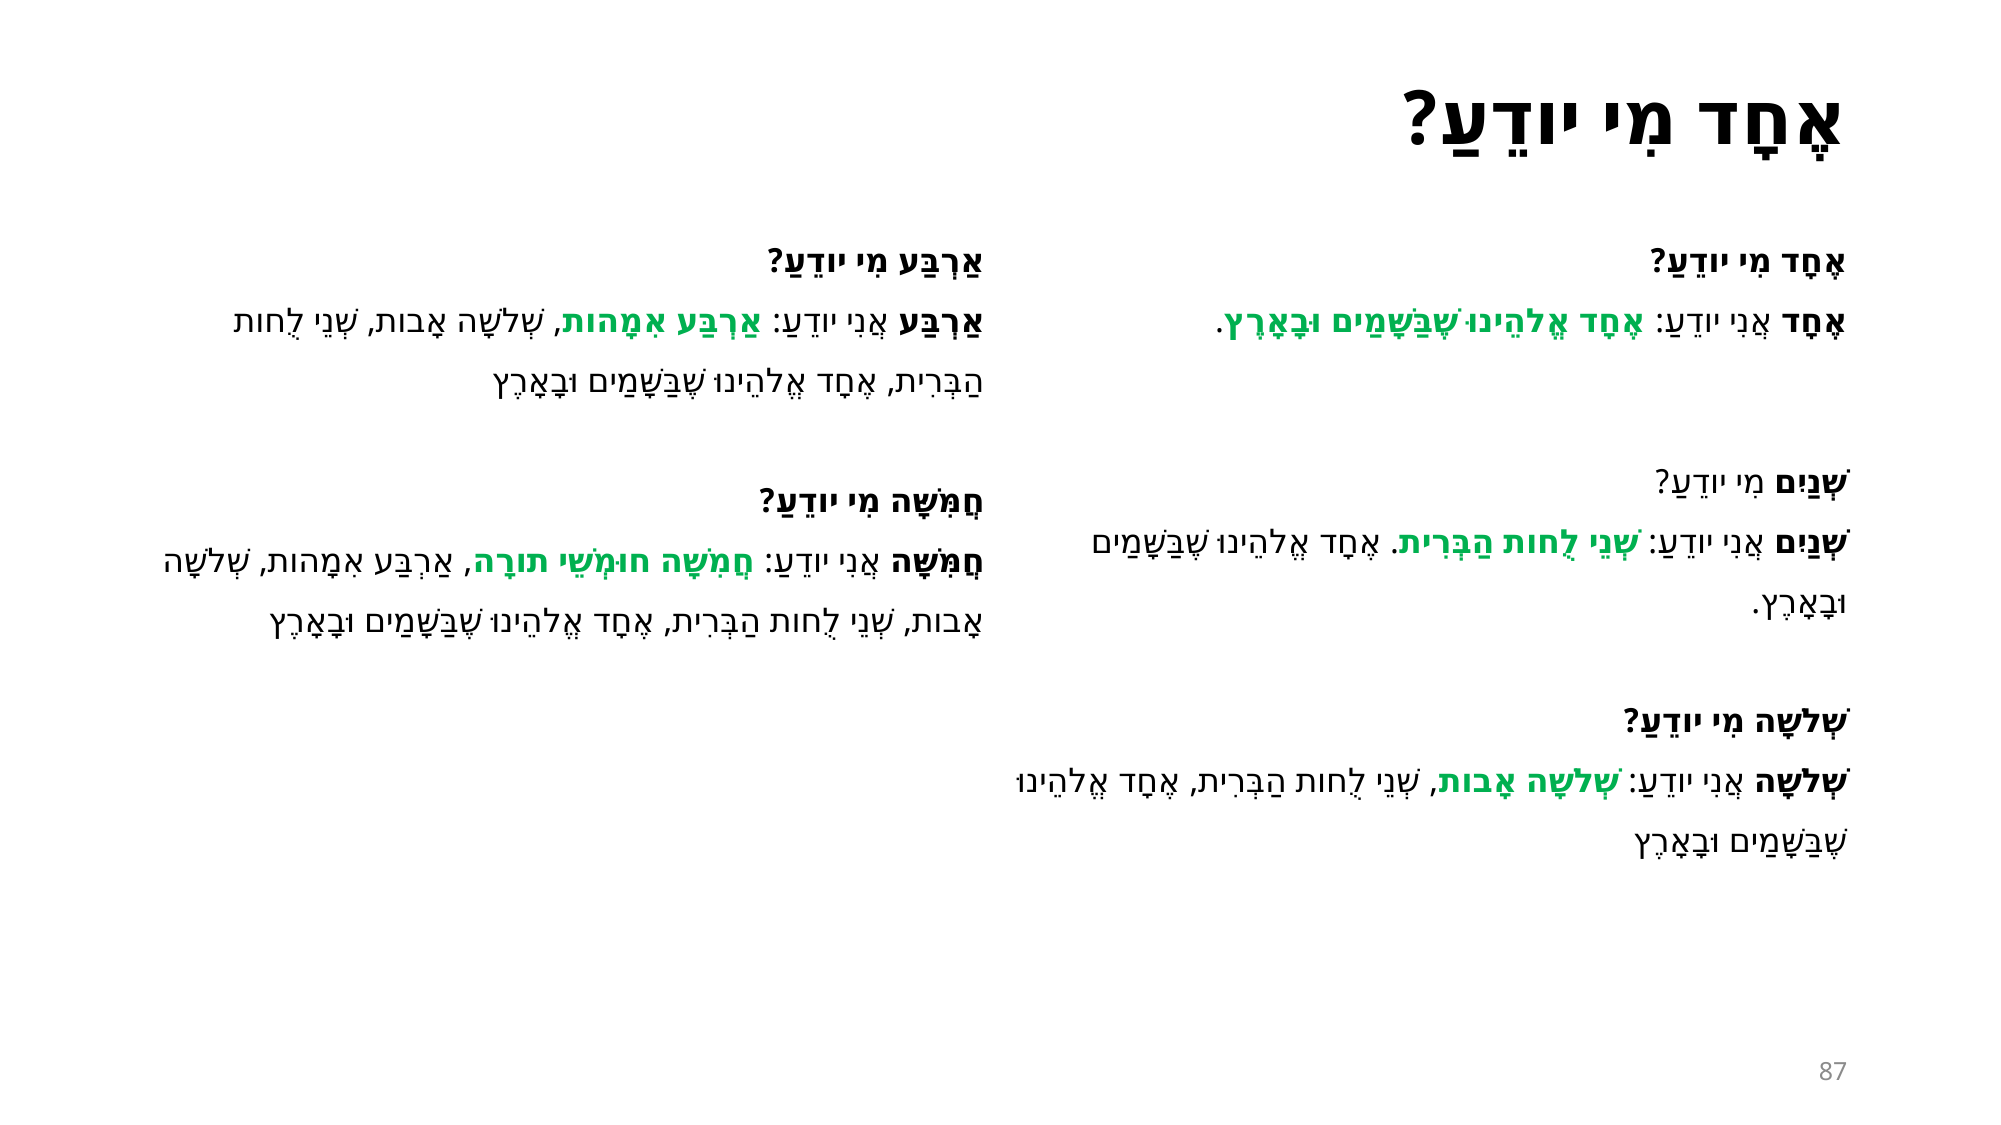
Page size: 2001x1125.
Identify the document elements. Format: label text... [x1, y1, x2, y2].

slide_number 87 [1412, 1042, 1863, 1103]
title אֶחָד מִי יודֵעַ? [137, 59, 1863, 182]
text_box [747, 216, 1252, 1018]
list אֶחָד מִי יודֵעַ? אֶחָד אֲנִי יודֵעַ: אֶחָד אֱלהֵינוּ שֶׁבַּשָּׁמַים וּבָאָרֶץ. שְׁנַיִם מִי יודֵעַ? שְׁנַיִם אֲנִי יודֵעַ: שְׁנֵי לֻחות הַבְּרִית. אֶחָד אֱלהֵינוּ שֶׁבַּשָּׁמַים וּבָאָרֶץ. שְׁלשָׁה מִי יודֵעַ? שְׁלשָׁה אֲנִי יודֵעַ: שְׁלשָׁה אָבות, שְׁנֵי לֻחות הַבְּרִית, אֶחָד אֱלהֵינוּ שֶׁבַּשָּׁמַים וּבָאָרֶץ [999, 211, 1863, 1014]
list אַרְבַּע מִי יודֵעַ? אַרְבַּע אֲנִי יודֵעַ: אַרְבַּע אִמָהות, שְׁלשָׁה אָבות, שְׁנֵי לֻחות הַבְּרִית, אֶחָד אֱלהֵינוּ שֶׁבַּשָּׁמַים וּבָאָרֶץ חֲמִּשָּׁה מִי יודֵעַ? חֲמִּשָּׁה אֲנִי יודֵעַ: חֲמִשָׁה חוּמְשֵׁי תורָה, אַרְבַּע אִמָהות, שְׁלשָׁה אָבות, שְׁנֵי לֻחות הַבְּרִית, אֶחָד אֱלהֵינוּ שֶׁבַּשָּׁמַים וּבָאָרֶץ [112, 211, 999, 1014]
